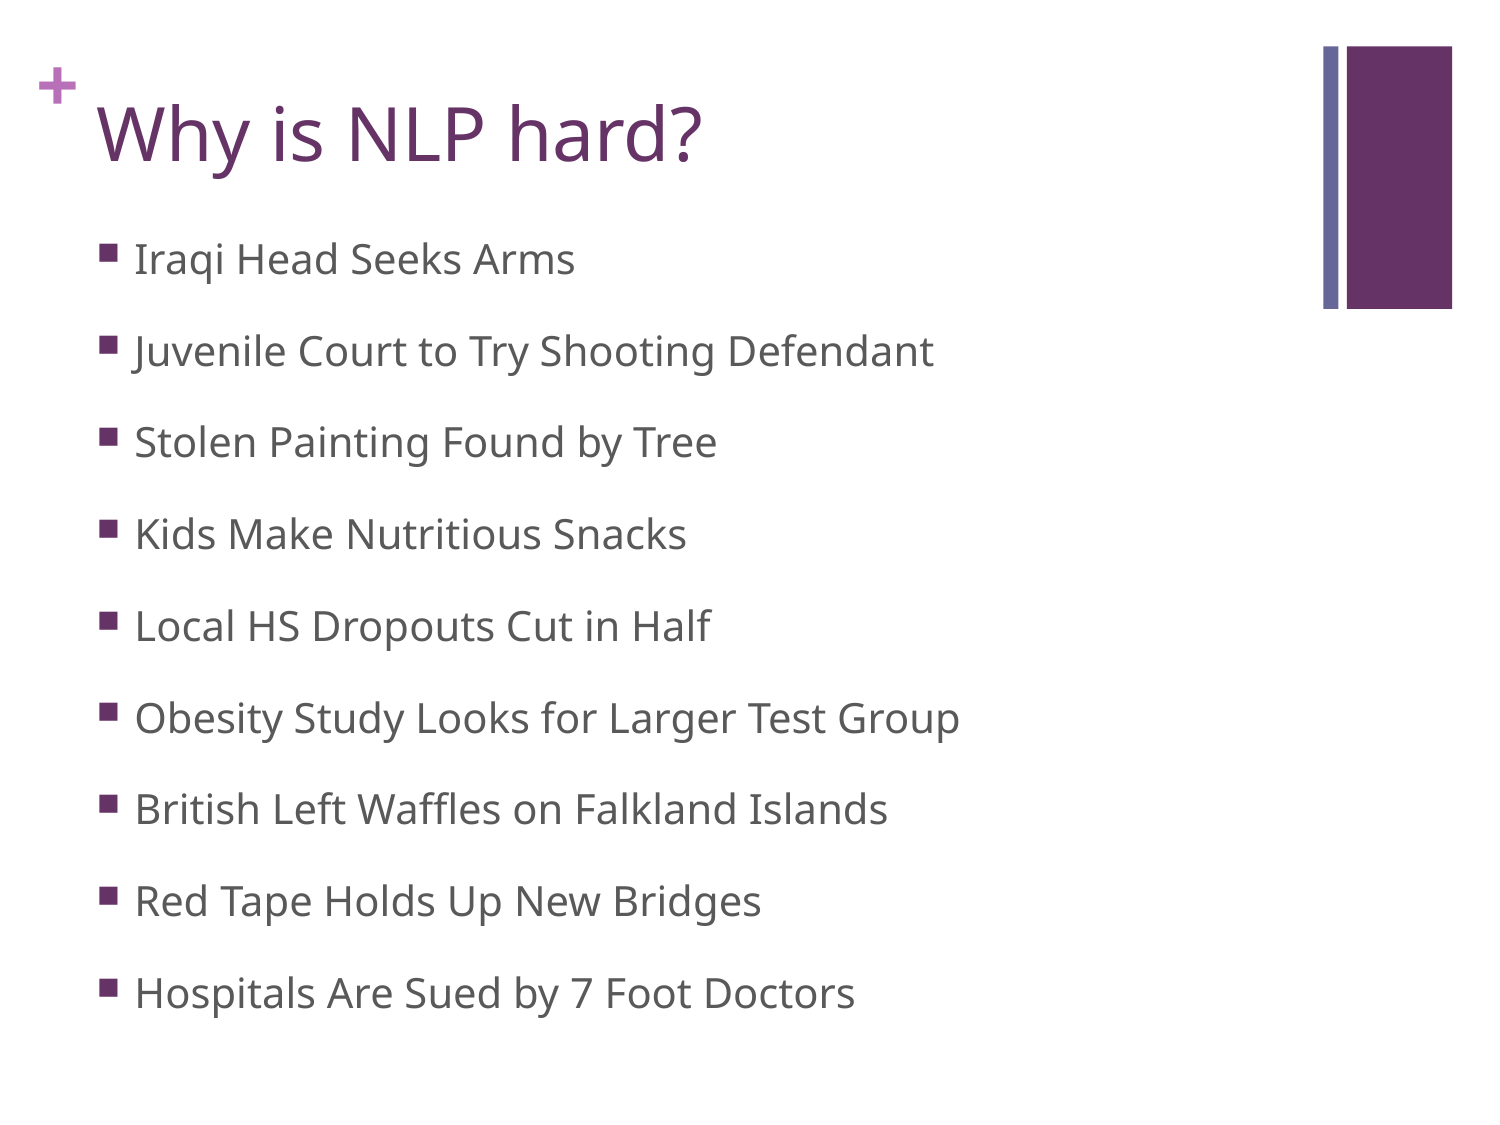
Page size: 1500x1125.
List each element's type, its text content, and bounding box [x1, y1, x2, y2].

list Iraqi Head Seeks Arms Juvenile Court to Try Shooting Defendant Stolen Painting Found by Tree Kids Make Nutritious Snacks Local HS Dropouts Cut in Half Obesity Study Looks for Larger Test Group British Left Waffles on Falkland Islands Red Tape Holds Up New Bridges Hospitals Are Sued by 7 Foot Doctors [81, 224, 1322, 1050]
title Why is NLP hard? [81, 79, 1322, 224]
